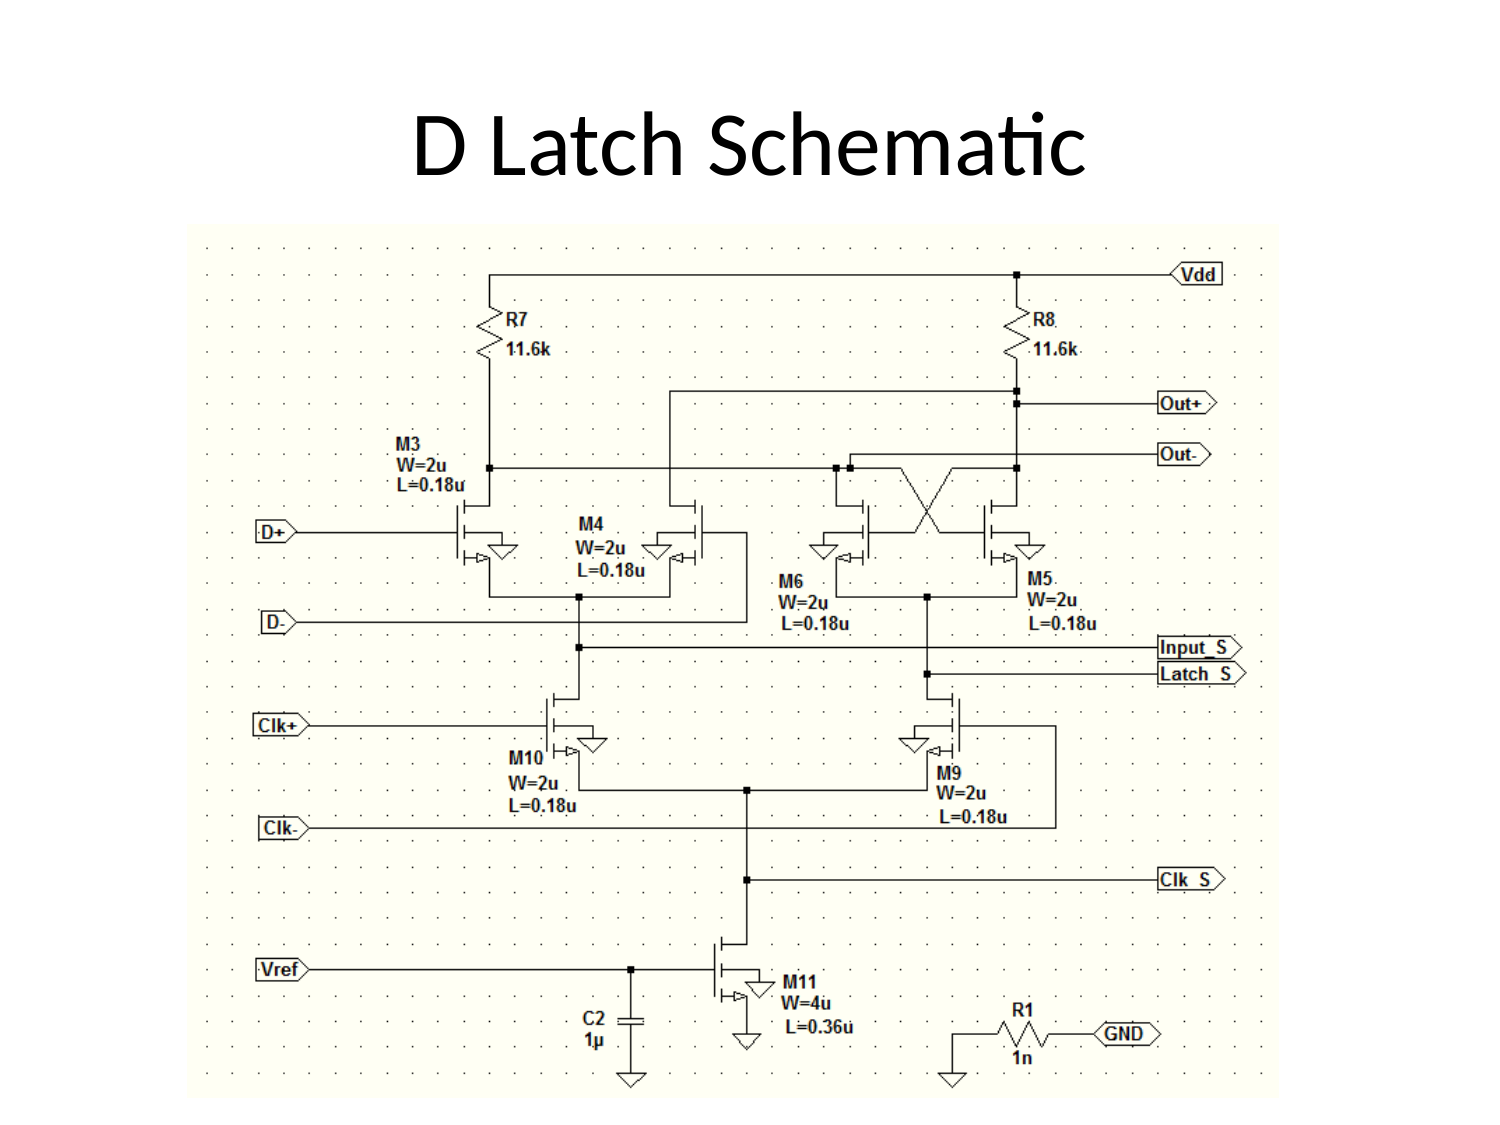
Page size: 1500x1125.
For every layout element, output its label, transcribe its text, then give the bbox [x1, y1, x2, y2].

picture [187, 224, 1280, 1098]
title D Latch Schematic [75, 45, 1425, 233]
